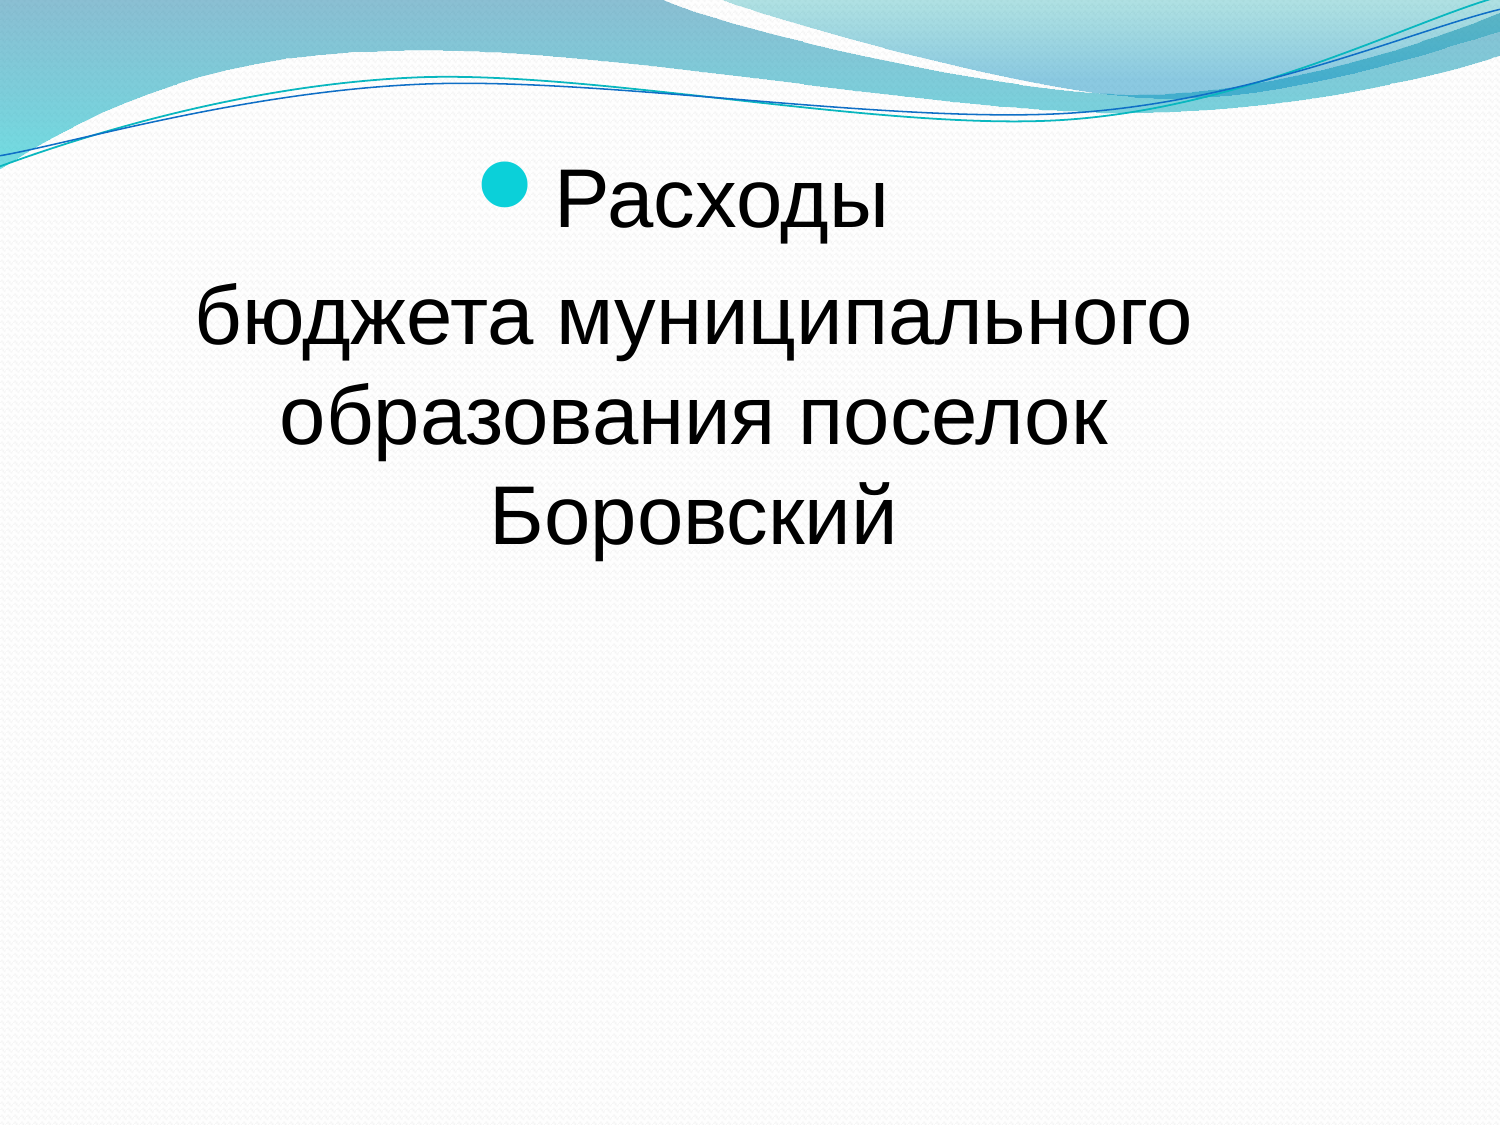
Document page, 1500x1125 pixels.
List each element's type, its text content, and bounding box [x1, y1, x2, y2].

list Расходы бюджета муниципального образования поселок Боровский [100, 137, 1288, 933]
